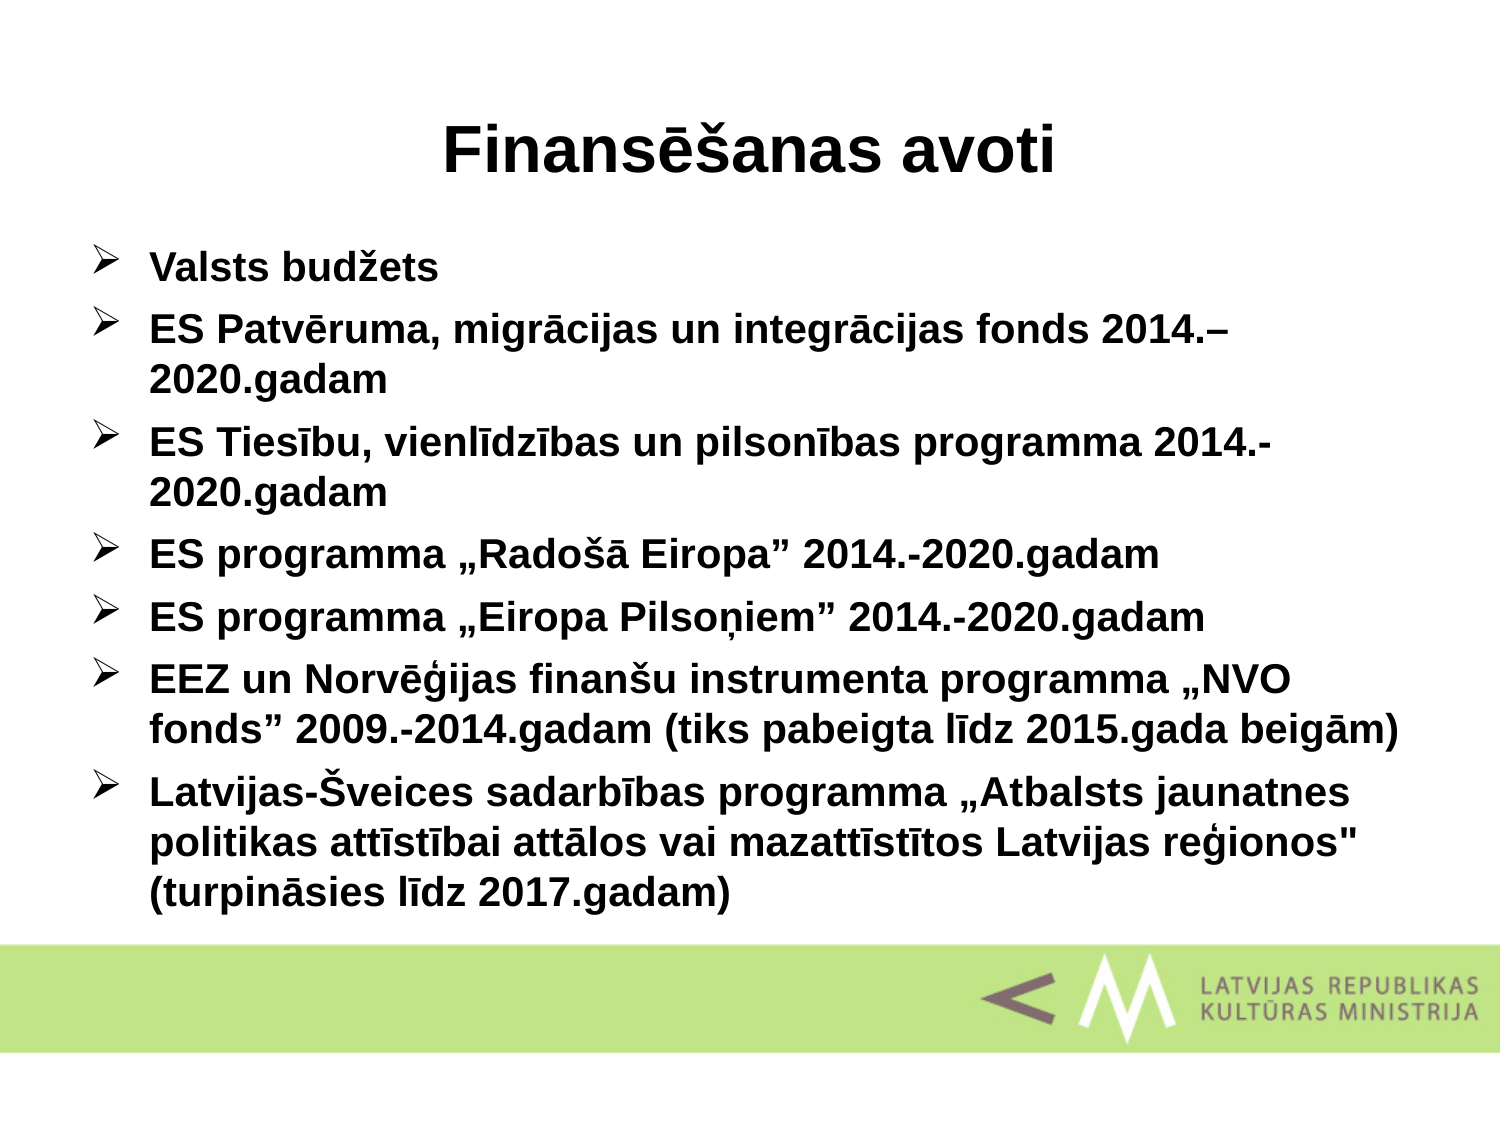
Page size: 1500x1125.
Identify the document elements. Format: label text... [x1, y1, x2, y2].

list Valsts budžets ES Patvēruma, migrācijas un integrācijas fonds 2014.–2020.gadam ES Tiesību, vienlīdzības un pilsonības programma 2014.-2020.gadam ES programma „Radošā Eiropa” 2014.-2020.gadam ES programma „Eiropa Pilsoņiem” 2014.-2020.gadam EEZ un Norvēģijas finanšu instrumenta programma „NVO fonds” 2009.-2014.gadam (tiks pabeigta līdz 2015.gada beigām) Latvijas-Šveices sadarbības programma „Atbalsts jaunatnes politikas attīstībai attālos vai mazattīstītos Latvijas reģionos" (turpināsies līdz 2017.gadam) [74, 231, 1426, 1006]
picture [0, 0, 1500, 1125]
title Finansēšanas avoti [74, 107, 1426, 185]
